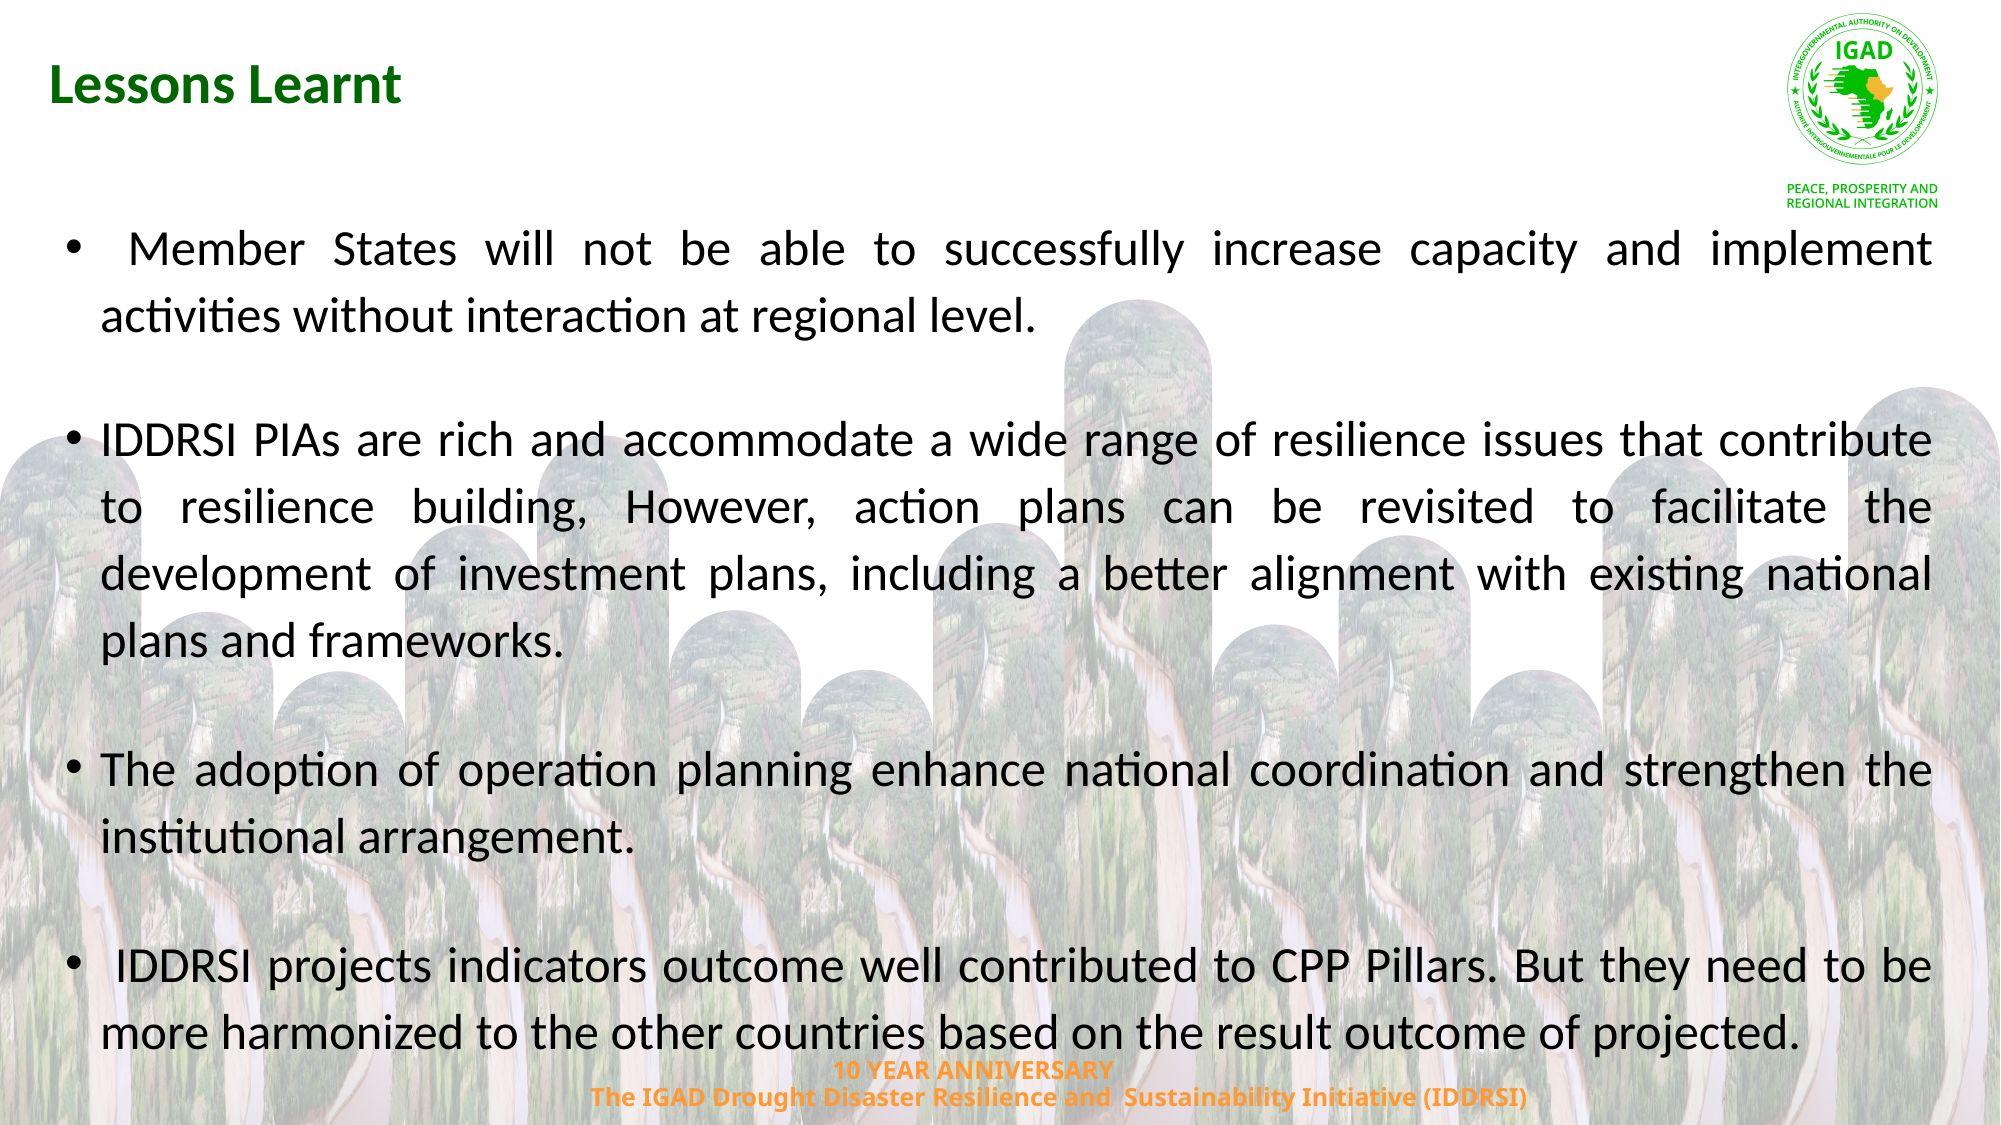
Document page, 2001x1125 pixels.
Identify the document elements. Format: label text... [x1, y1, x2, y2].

text_box Lessons Learnt [34, 37, 677, 123]
list Member States will not be able to successfully increase capacity and implement activities without interaction at regional level. IDDRSI PIAs are rich and accommodate a wide range of resilience issues that contribute to resilience building, However, action plans can be revisited to facilitate the development of investment plans, including a better alignment with existing national plans and frameworks. The adoption of operation planning enhance national coordination and strengthen the institutional arrangement. IDDRSI projects indicators outcome well contributed to CPP Pillars. But they need to be more harmonized to the other countries based on the result outcome of projected. [50, 201, 1950, 1071]
picture [1719, 0, 2001, 222]
